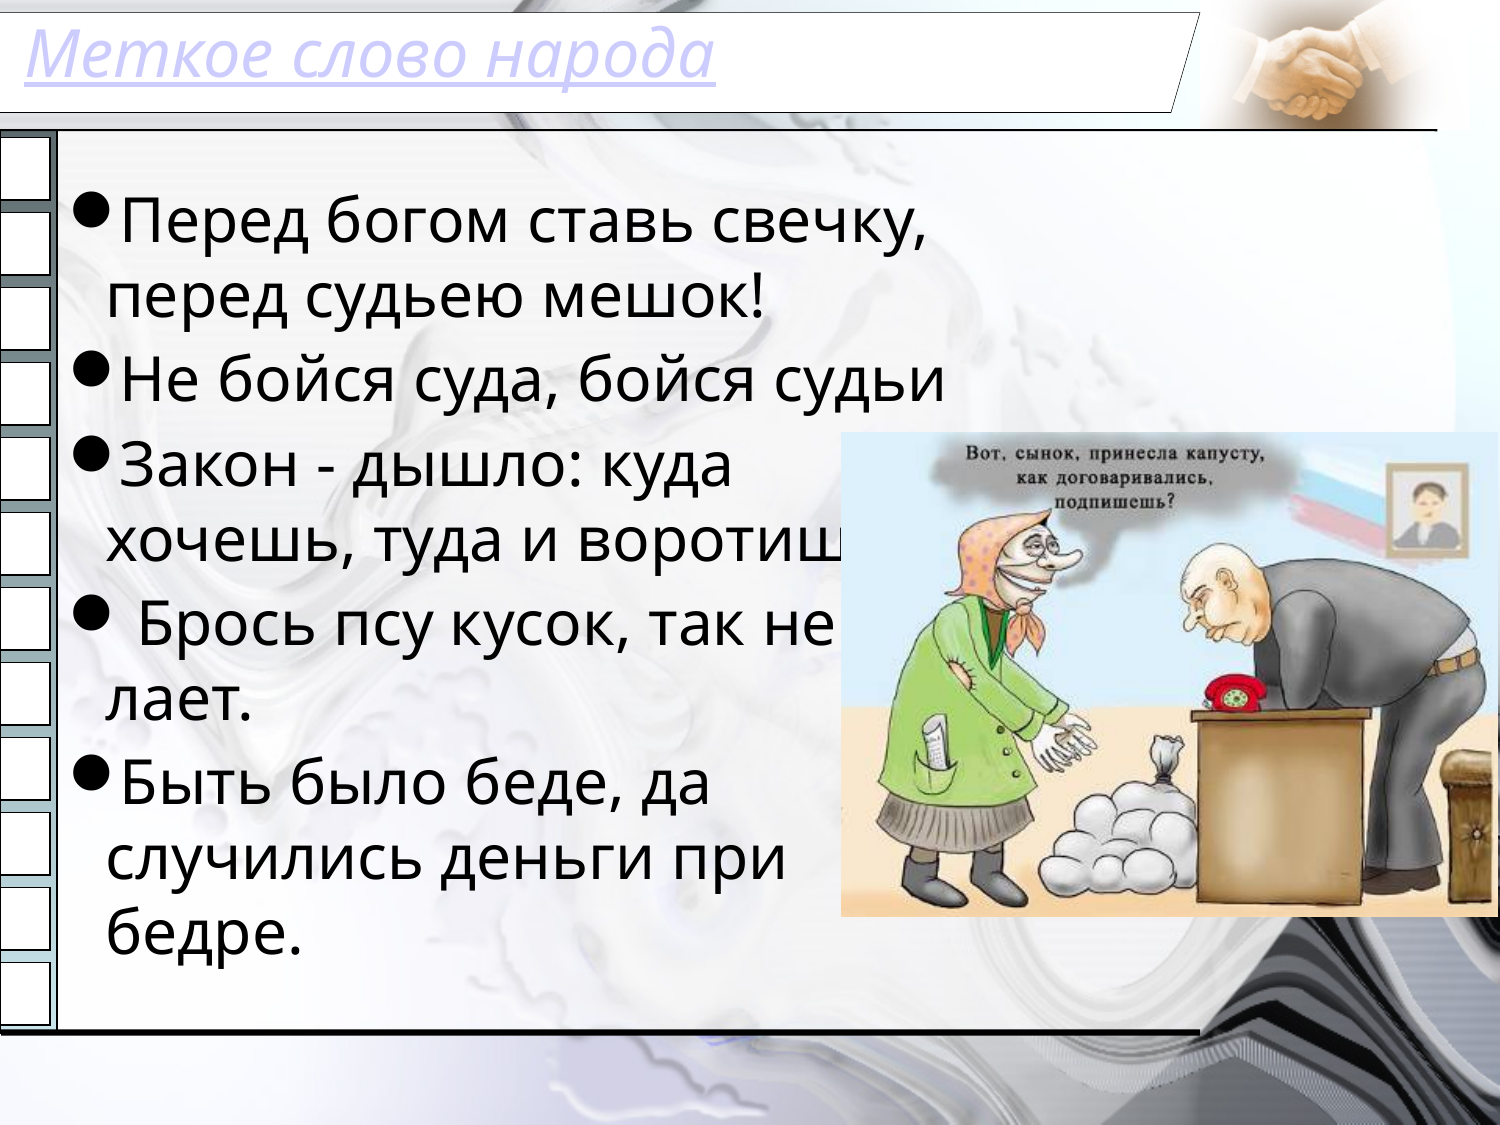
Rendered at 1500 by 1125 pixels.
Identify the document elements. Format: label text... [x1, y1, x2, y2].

picture [0, 0, 1500, 1125]
title Меткое слово народа [8, 2, 1172, 110]
list Перед богом ставь свечку, перед судьею мешок! Не бойся суда, бойся судьи Закон - дышло: куда хочешь, туда и воротишь. Брось псу кусок, так не лает. Быть было беде, да случились деньги при бедре. [52, 172, 963, 1048]
